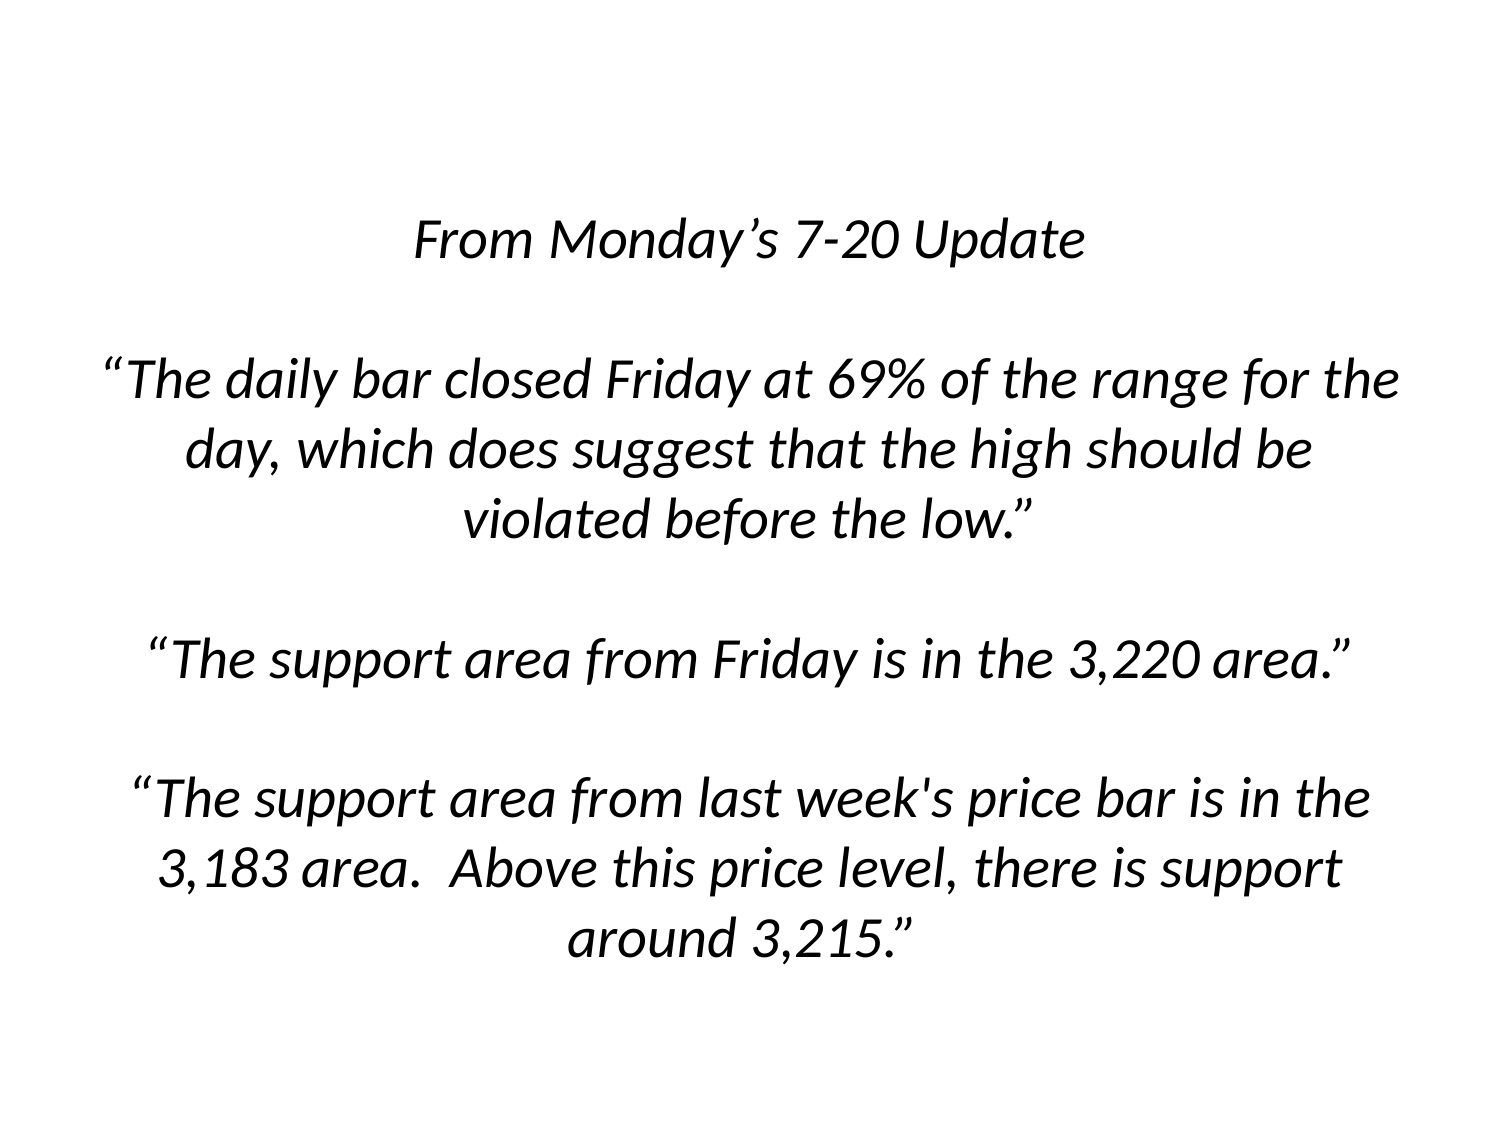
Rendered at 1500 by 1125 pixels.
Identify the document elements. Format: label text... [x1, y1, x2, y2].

title From Monday’s 7-20 Update “The daily bar closed Friday at 69% of the range for the day, which does suggest that the high should be violated before the low.” “The support area from Friday is in the 3,220 area.” “The support area from last week's price bar is in the 3,183 area. Above this price level, there is support around 3,215.” [75, 45, 1425, 1125]
